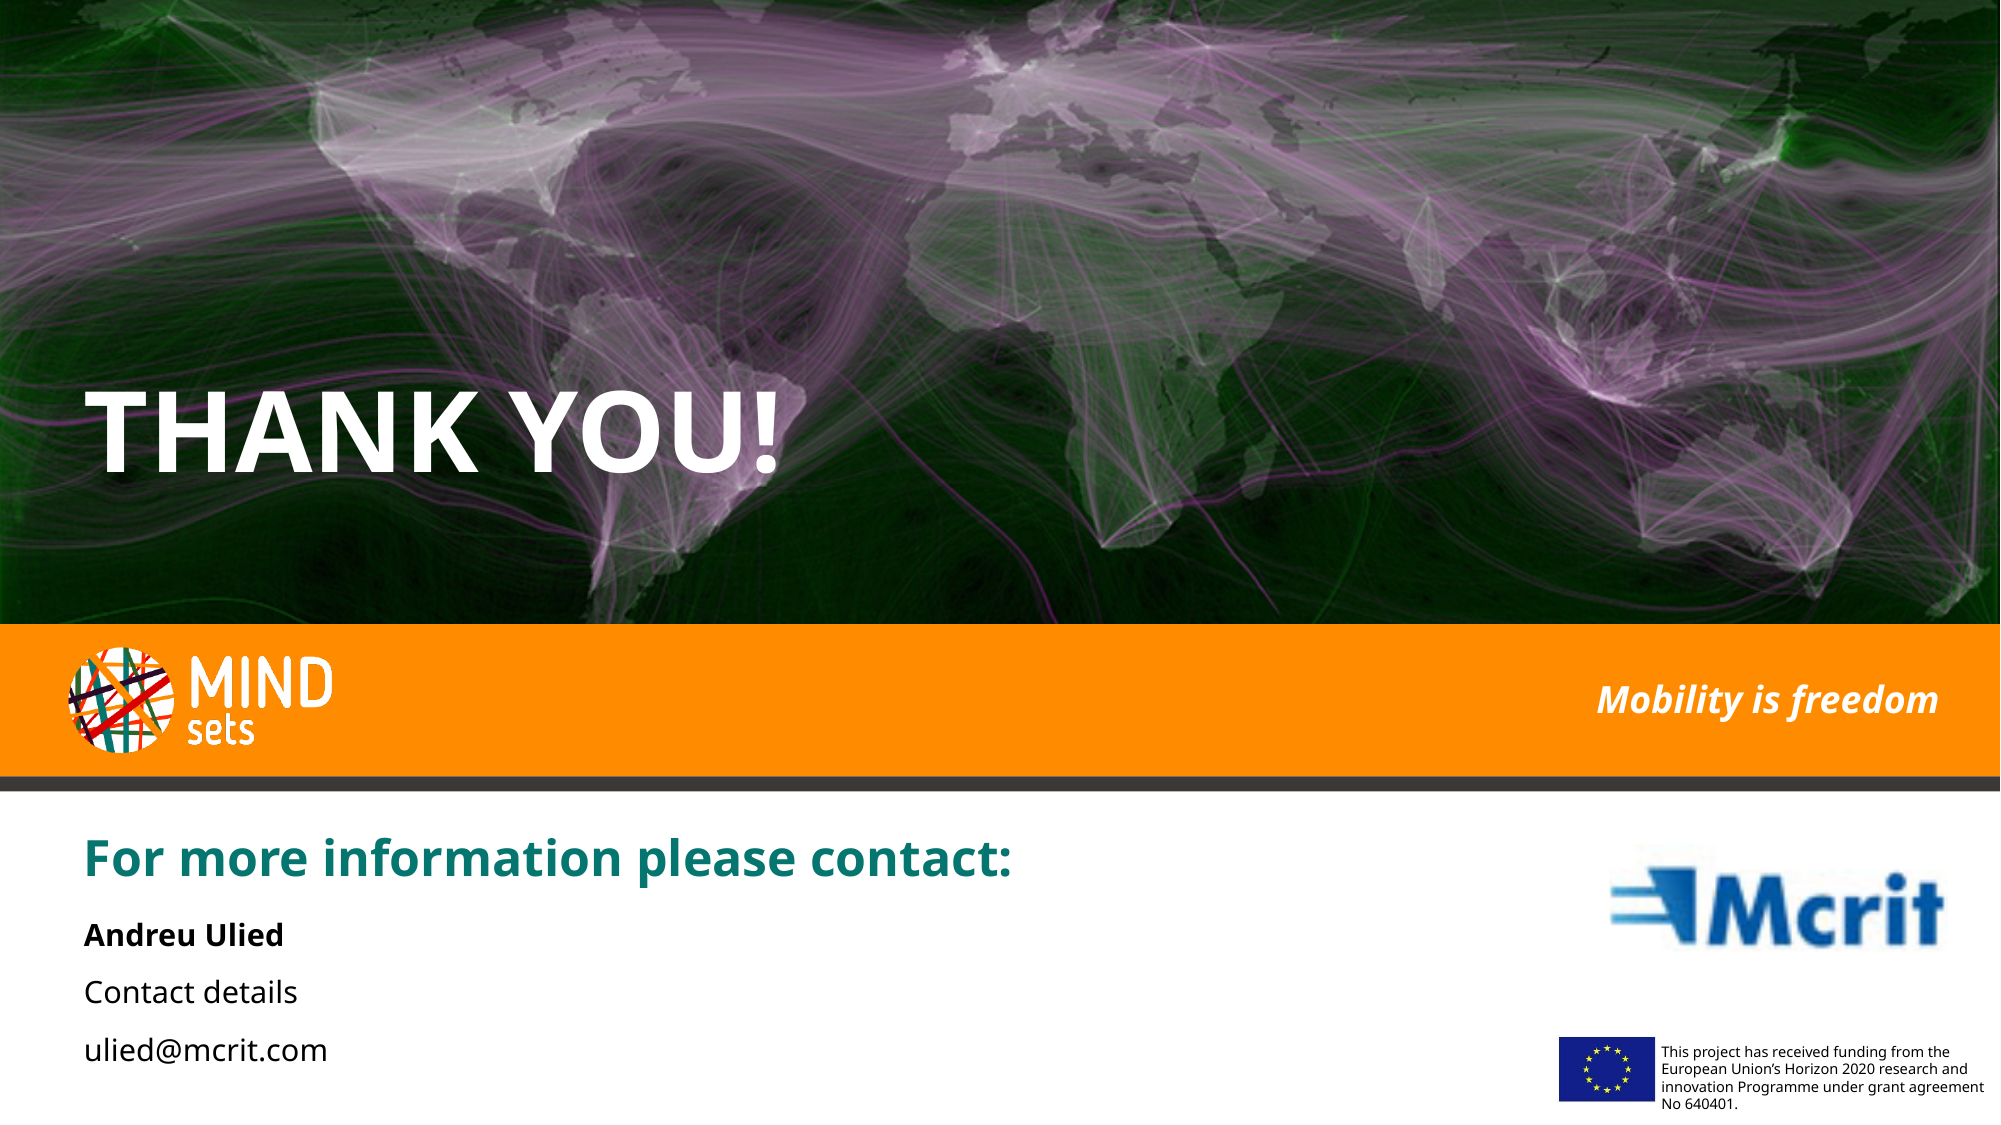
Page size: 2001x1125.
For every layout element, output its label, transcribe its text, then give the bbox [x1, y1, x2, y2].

picture [1557, 1035, 1657, 1103]
text_box Andreu Ulied Contact details ulied@mcrit.com [68, 904, 1548, 1076]
picture [1609, 844, 1948, 973]
picture [68, 647, 332, 753]
list For more information please contact: [68, 806, 1549, 914]
picture [0, 0, 2000, 624]
